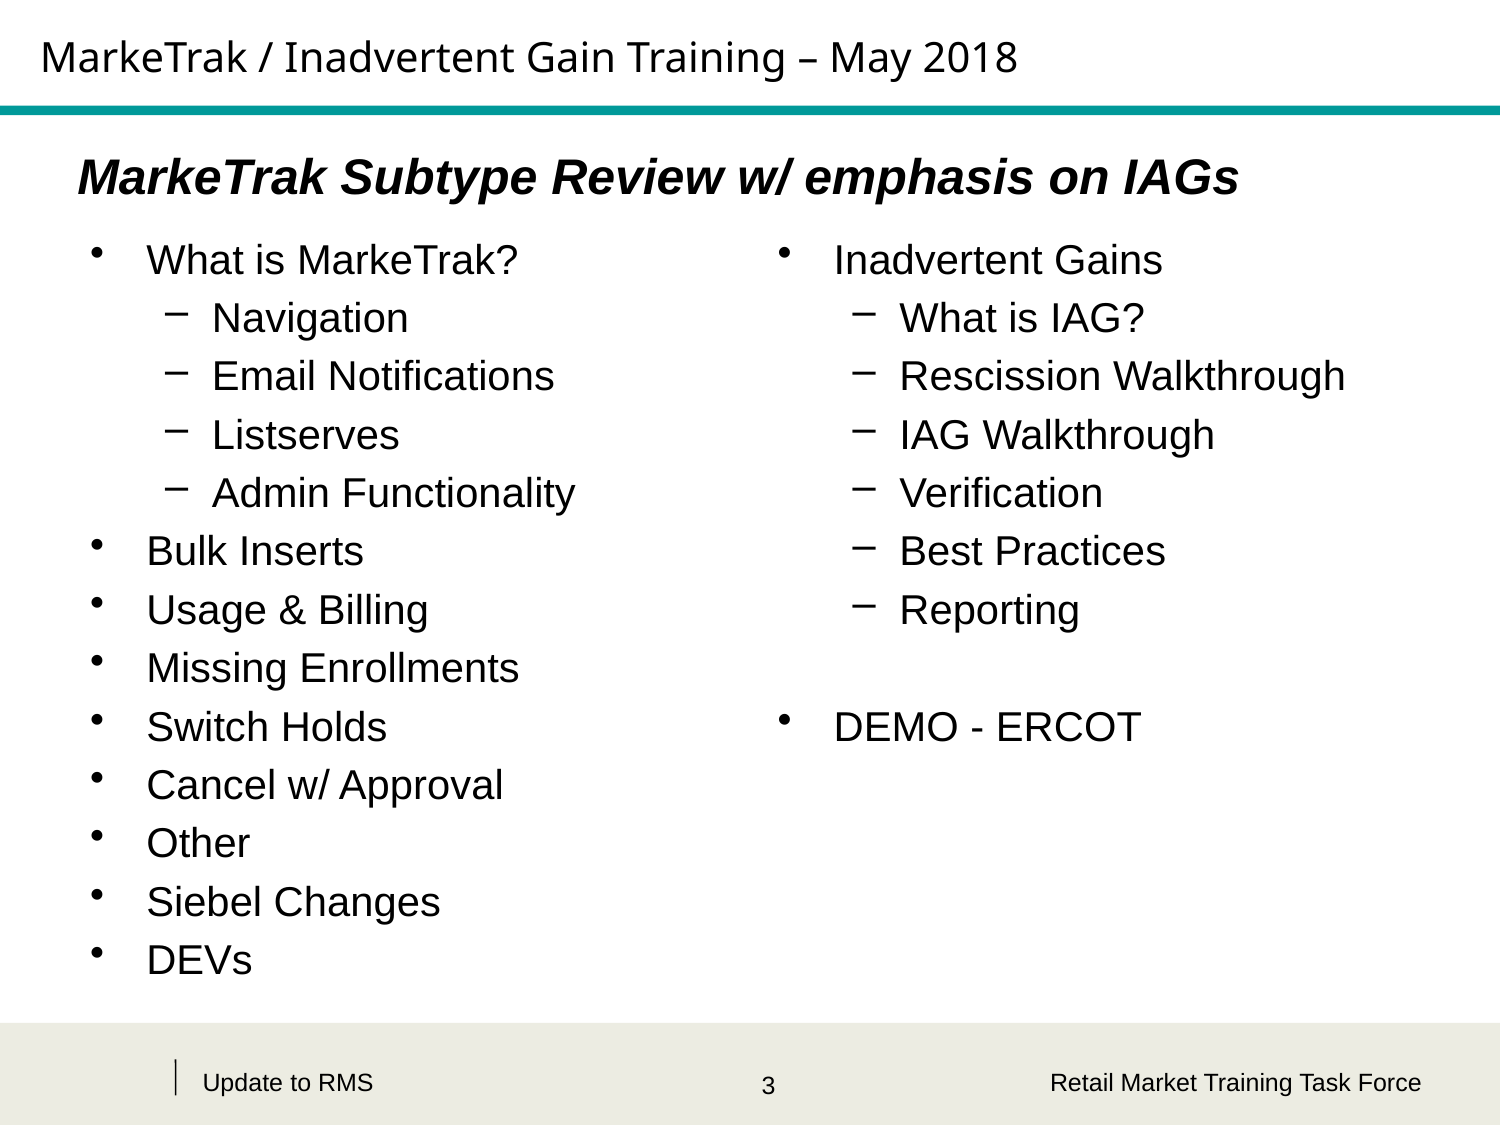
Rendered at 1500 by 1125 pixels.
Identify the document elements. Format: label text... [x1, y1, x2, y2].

footer Retail Market Training Task Force [1024, 1059, 1438, 1125]
list What is MarkeTrak? Navigation Email Notifications Listserves Admin Functionality Bulk Inserts Usage & Billing Missing Enrollments Switch Holds Cancel w/ Approval Other Siebel Changes DEVs [74, 224, 738, 1001]
list Inadvertent Gains What is IAG? Rescission Walkthrough IAG Walkthrough Verification Best Practices Reporting DEMO - ERCOT [762, 224, 1426, 1001]
title MarkeTrak / Inadvertent Gain Training – May 2018 [24, 0, 1451, 113]
text_box MarkeTrak Subtype Review w/ emphasis on IAGs [62, 137, 1450, 213]
slide_number Update to RMS [187, 1059, 538, 1125]
